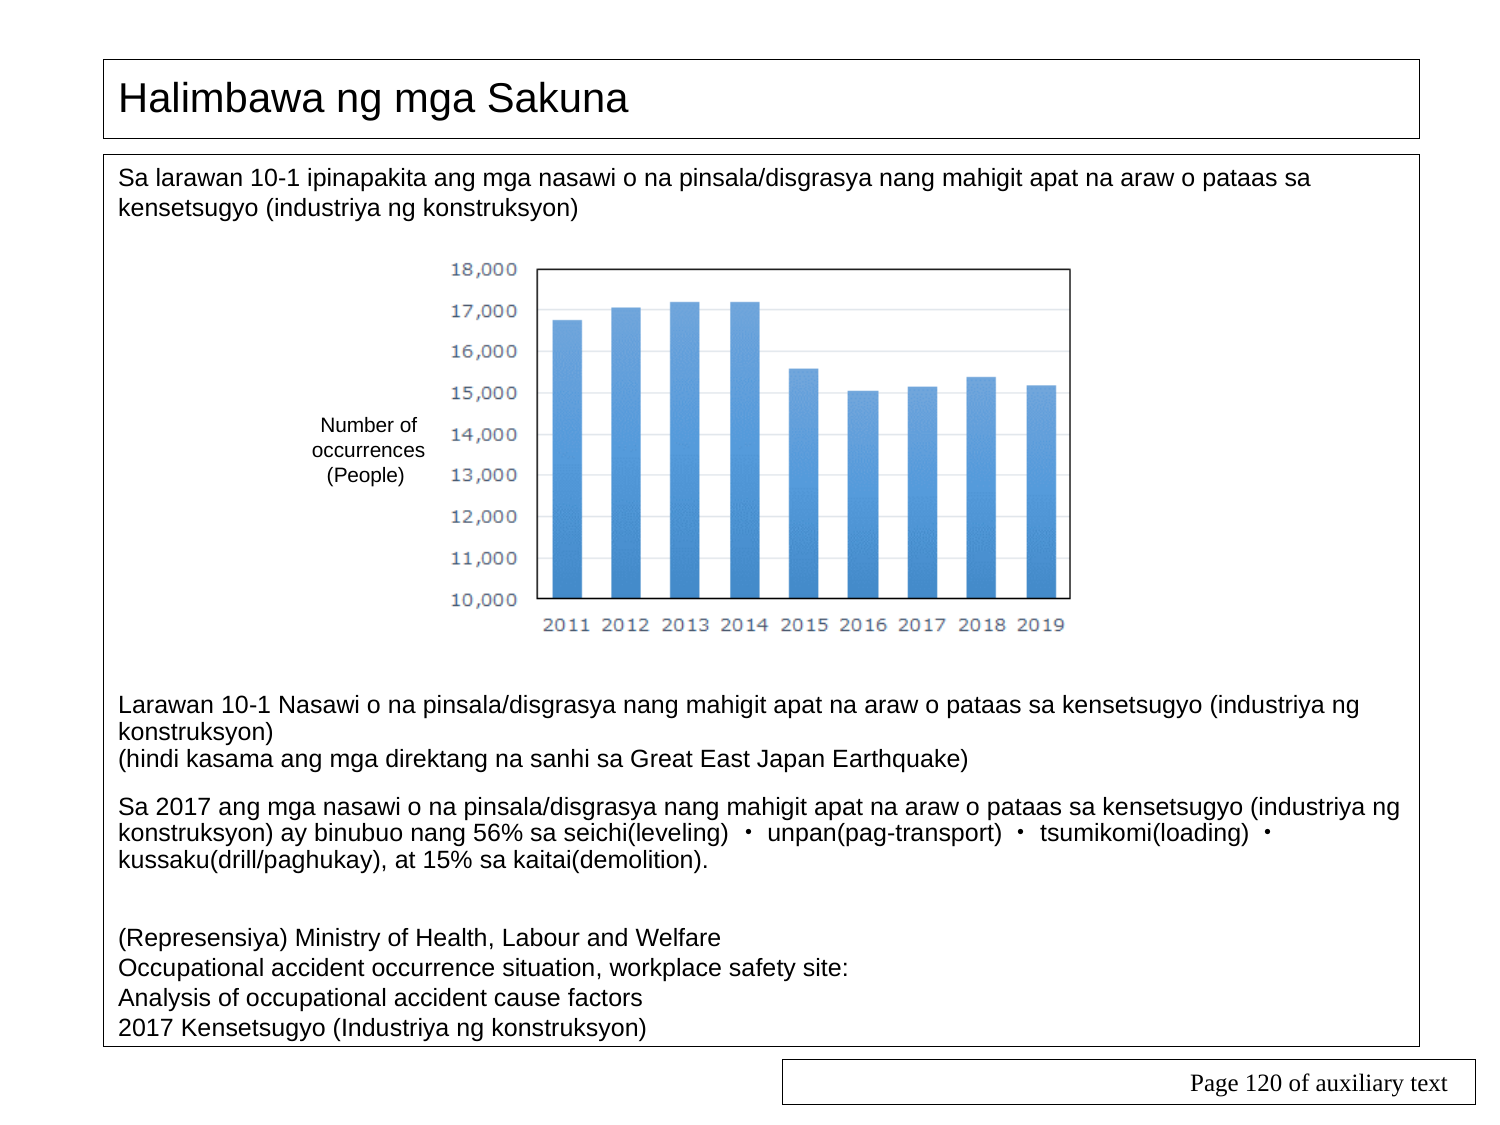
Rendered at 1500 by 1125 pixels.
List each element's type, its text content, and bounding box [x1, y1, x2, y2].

text_box Sa larawan 10-1 ipinapakita ang mga nasawi o na pinsala/disgrasya nang mahigit apat na araw o pataas sa kensetsugyo (industriya ng konstruksyon) Larawan 10-1 Nasawi o na pinsala/disgrasya nang mahigit apat na araw o pataas sa kensetsugyo (industriya ng konstruksyon) (hindi kasama ang mga direktang na sanhi sa Great East Japan Earthquake) Sa 2017 ang mga nasawi o na pinsala/disgrasya nang mahigit apat na araw o pataas sa kensetsugyo (industriya ng konstruksyon) ay binubuo nang 56% sa seichi(leveling)・unpan(pag-transport)・tsumikomi(loading)・kussaku(drill/paghukay), at 15% sa kaitai(demolition). (Represensiya) Ministry of Health, Labour and Welfare Occupational accident occurrence situation, workplace safety site: Analysis of occupational accident cause factors 2017 Kensetsugyo (Industriya ng konstruksyon) [103, 154, 1420, 1047]
text_box Number of occurrences (People) [292, 373, 387, 525]
text_box Page 120 of auxiliary text [782, 1059, 1476, 1105]
picture [387, 248, 1093, 649]
title Halimbawa ng mga Sakuna [103, 59, 1420, 139]
